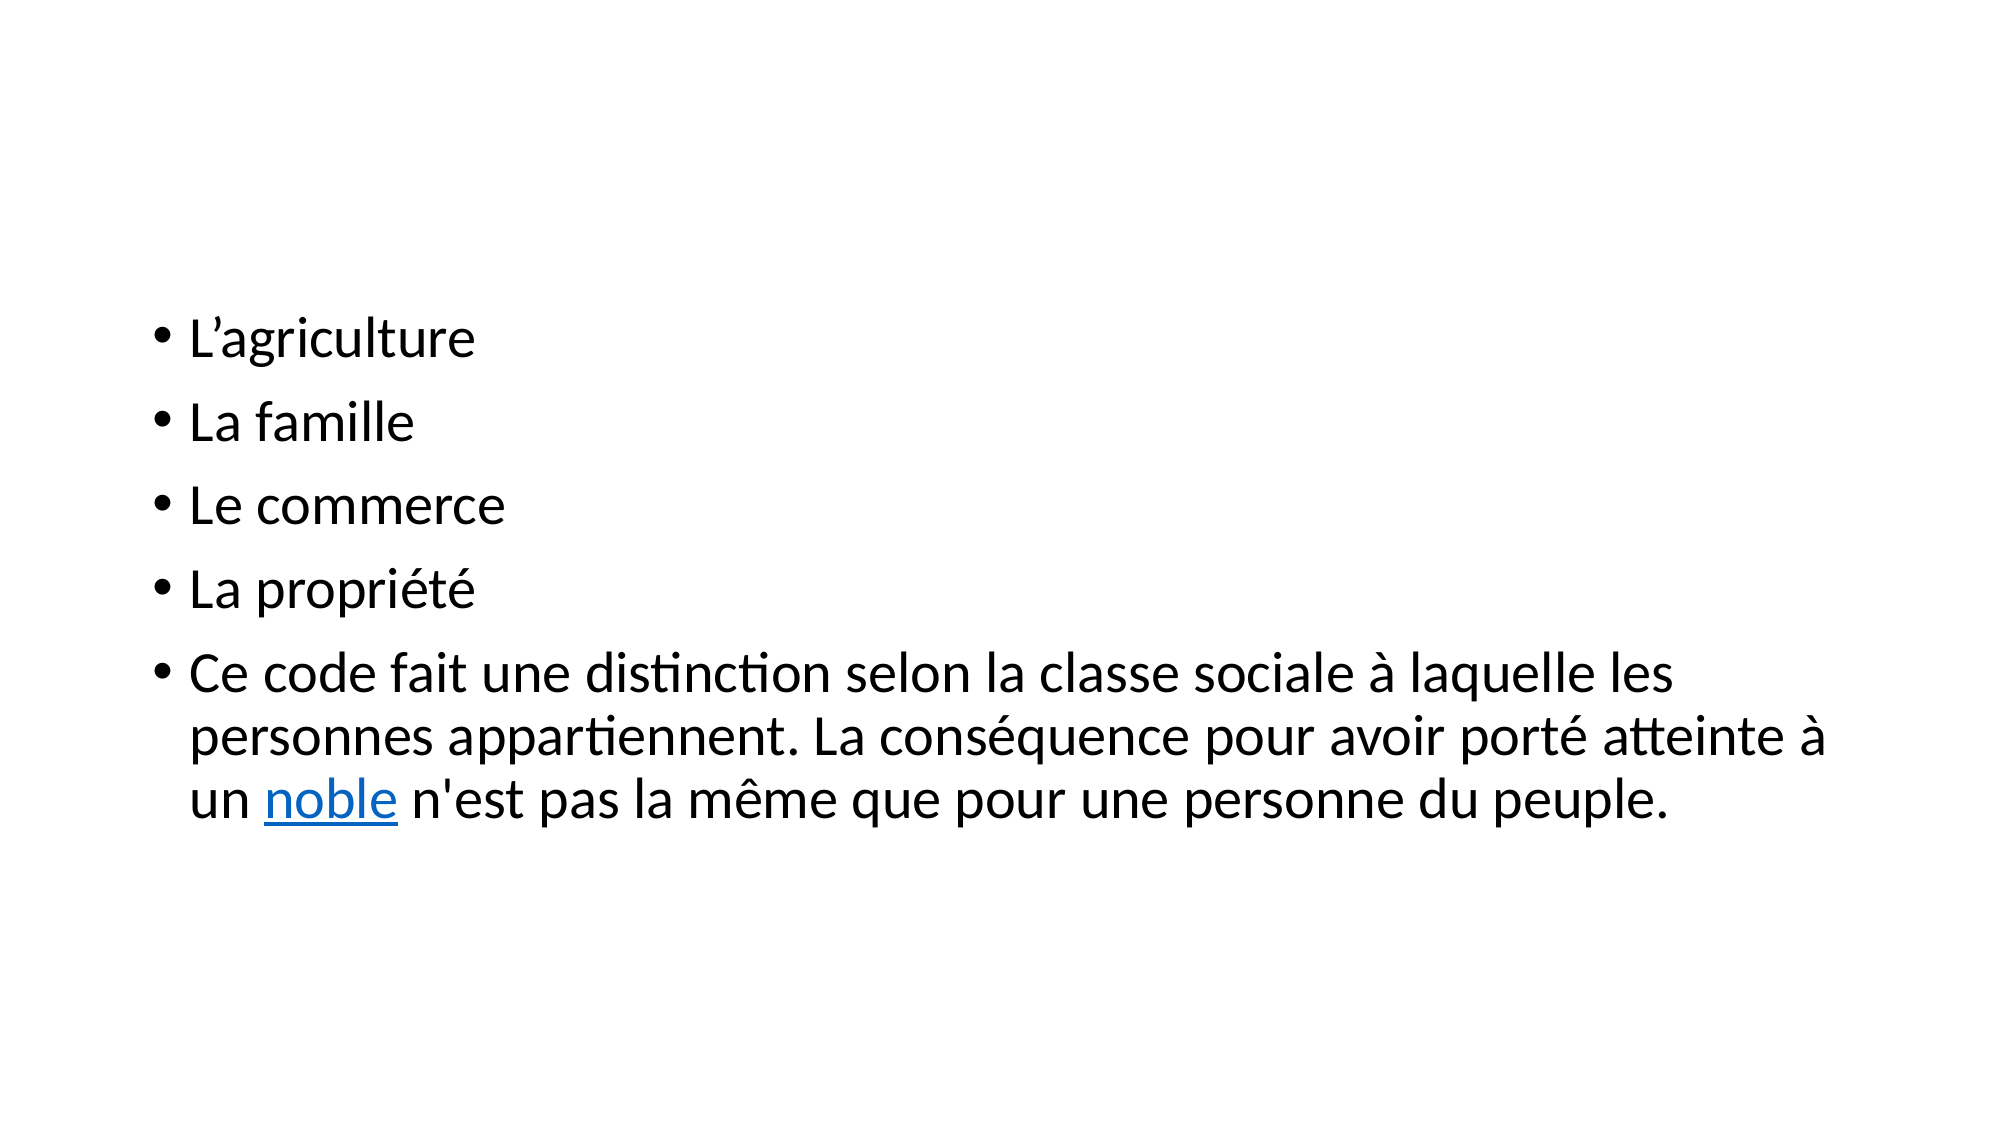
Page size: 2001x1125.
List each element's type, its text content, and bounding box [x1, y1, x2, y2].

list L’agriculture La famille Le commerce La propriété Ce code fait une distinction selon la classe sociale à laquelle les personnes appartiennent. La conséquence pour avoir porté atteinte à un noble n'est pas la même que pour une personne du peuple. [137, 299, 1863, 1014]
